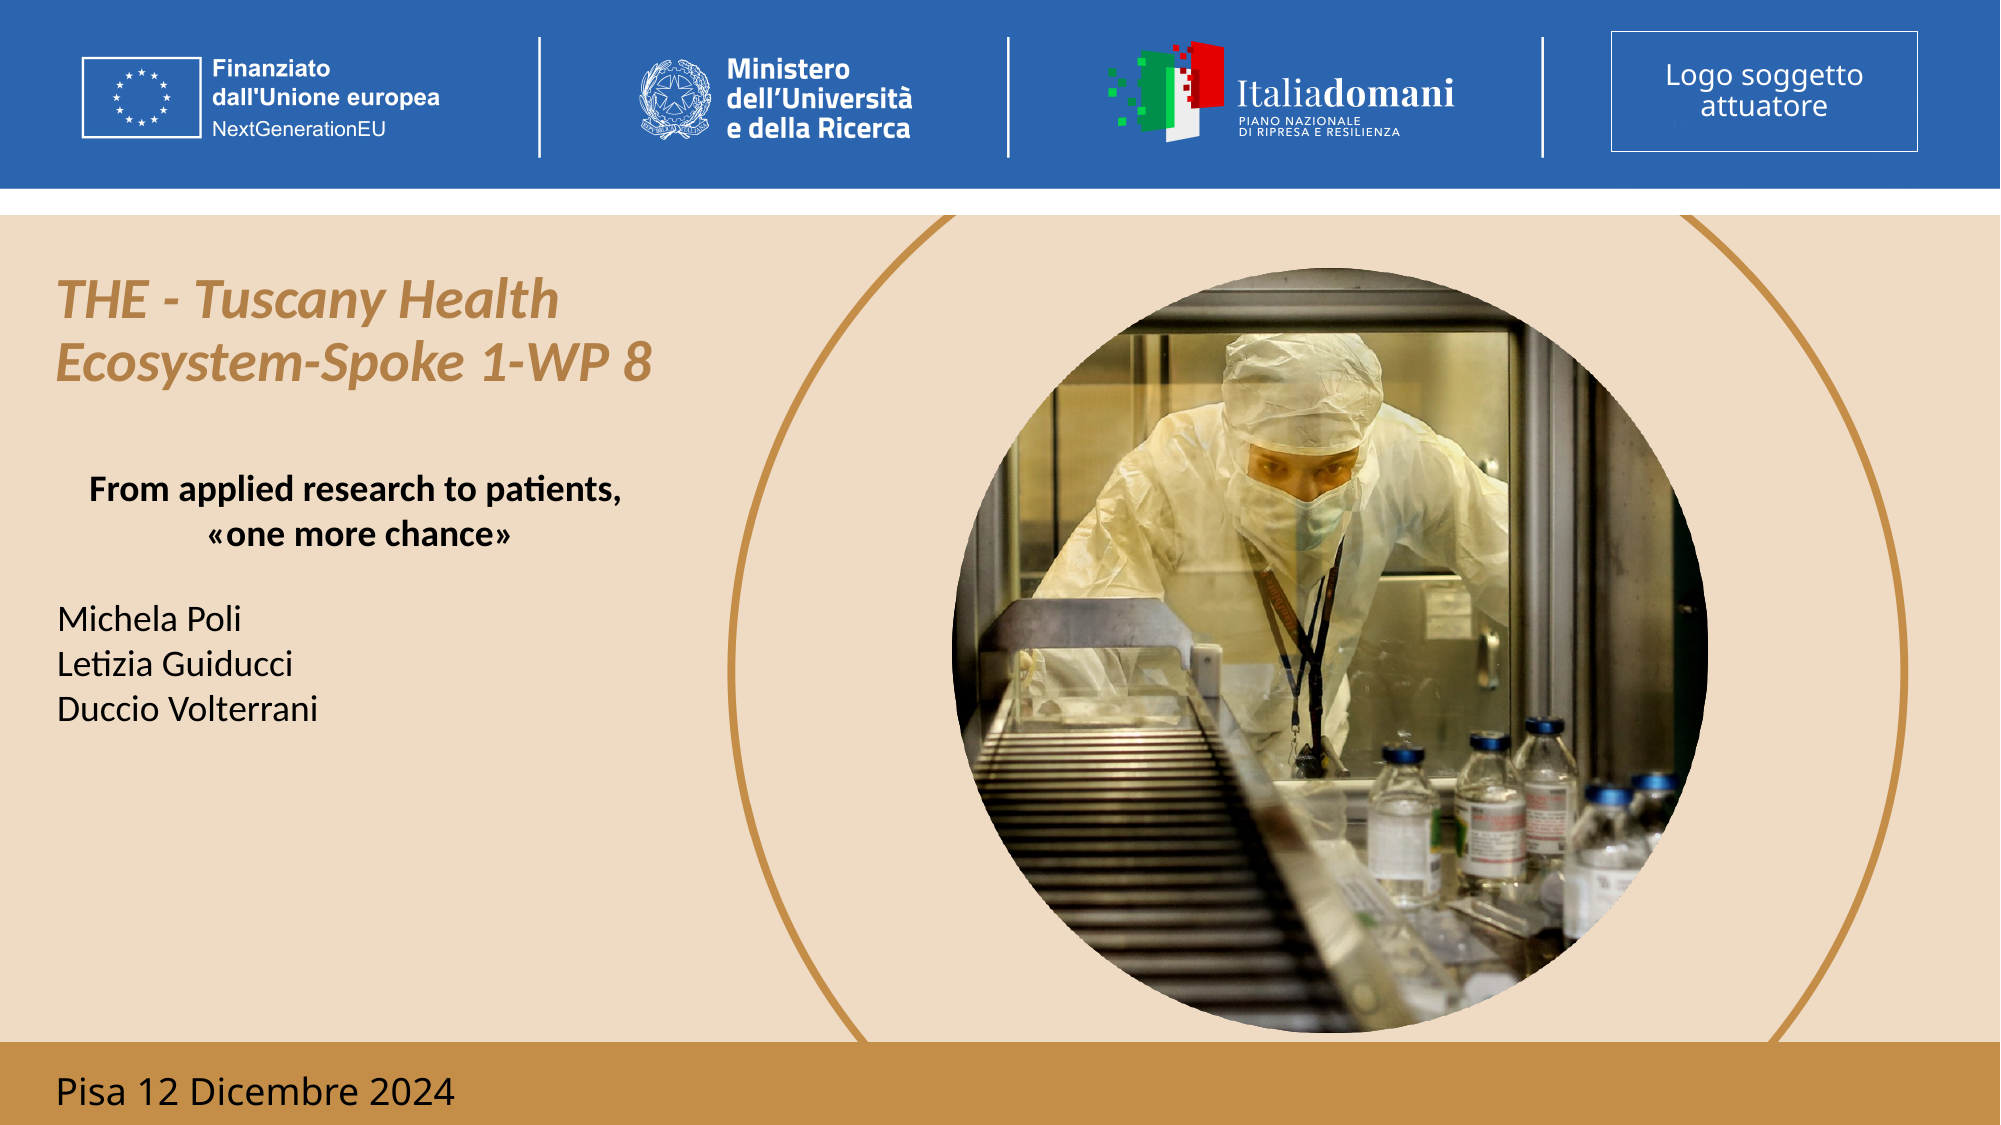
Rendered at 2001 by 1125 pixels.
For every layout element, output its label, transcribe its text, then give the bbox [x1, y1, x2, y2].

title THE - Tuscany Health Ecosystem-Spoke 1-WP 8 [40, 268, 801, 472]
text_box From applied research to patients, «one more chance» [40, 456, 681, 562]
text_box Michela Poli Letizia Guiducci Duccio Volterrani [42, 586, 334, 737]
list Pisa 12 Dicembre 2024 [40, 1065, 664, 1125]
picture [0, 215, 2001, 1125]
picture [0, 0, 2000, 196]
